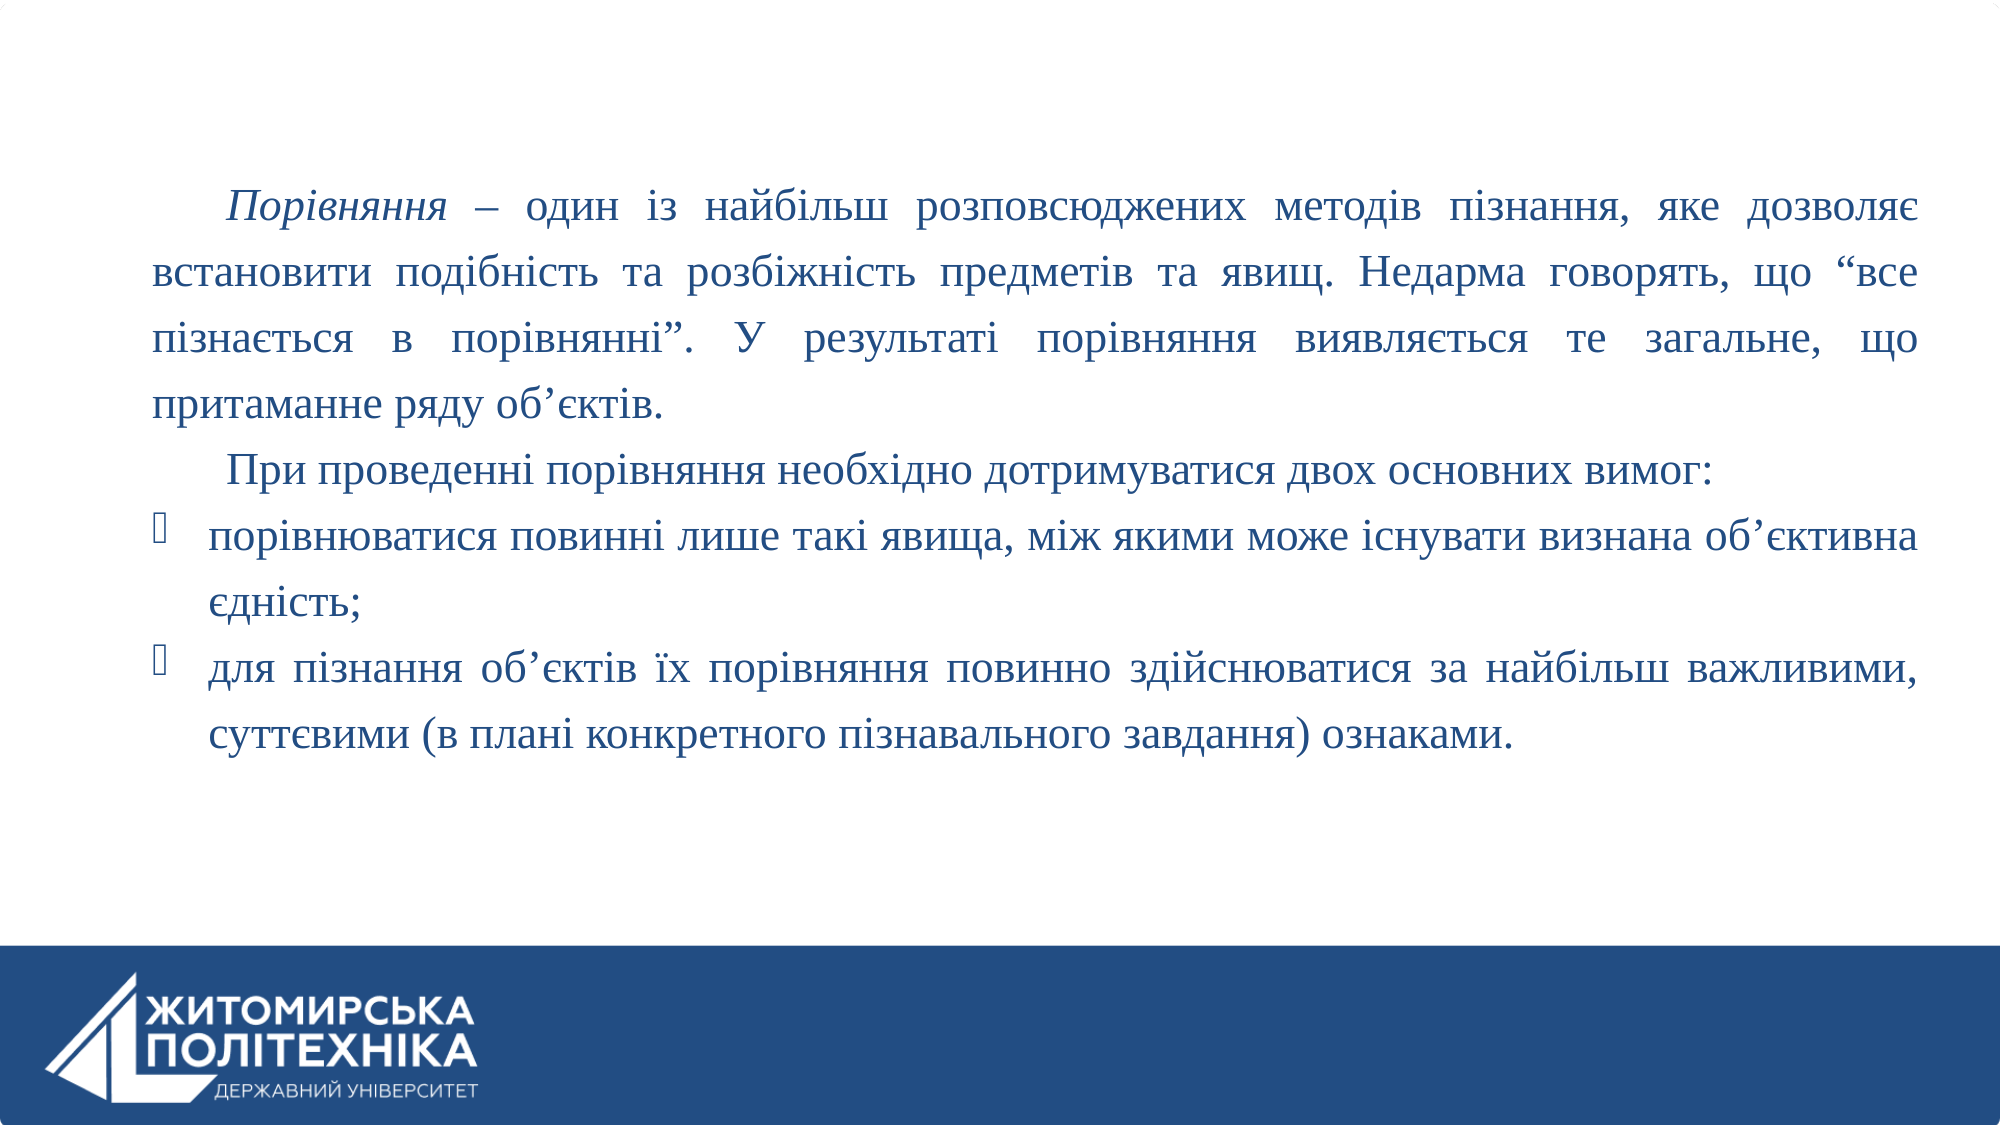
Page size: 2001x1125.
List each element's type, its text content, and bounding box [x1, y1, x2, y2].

picture [0, 3, 2000, 1125]
text_box Порівняння – один із найбільш розповсюджених методів пізнання, яке дозволяє встановити подібність та розбіжність предметів та явищ. Недарма говорять, що “все пізнається в порівнянні”. У результаті порівняння виявляється те загальне, що притаманне ряду об’єктів. При проведенні порівняння необхідно дотримуватися двох основних вимог: порівнюватися повинні лише такі явища, між якими може існувати визнана об’єктивна єдність; для пізнання об’єктів їх порівняння повинно здійснюватися за найбільш важливими, суттєвими (в плані конкретного пізнавального завдання) ознаками. [137, 156, 1935, 765]
